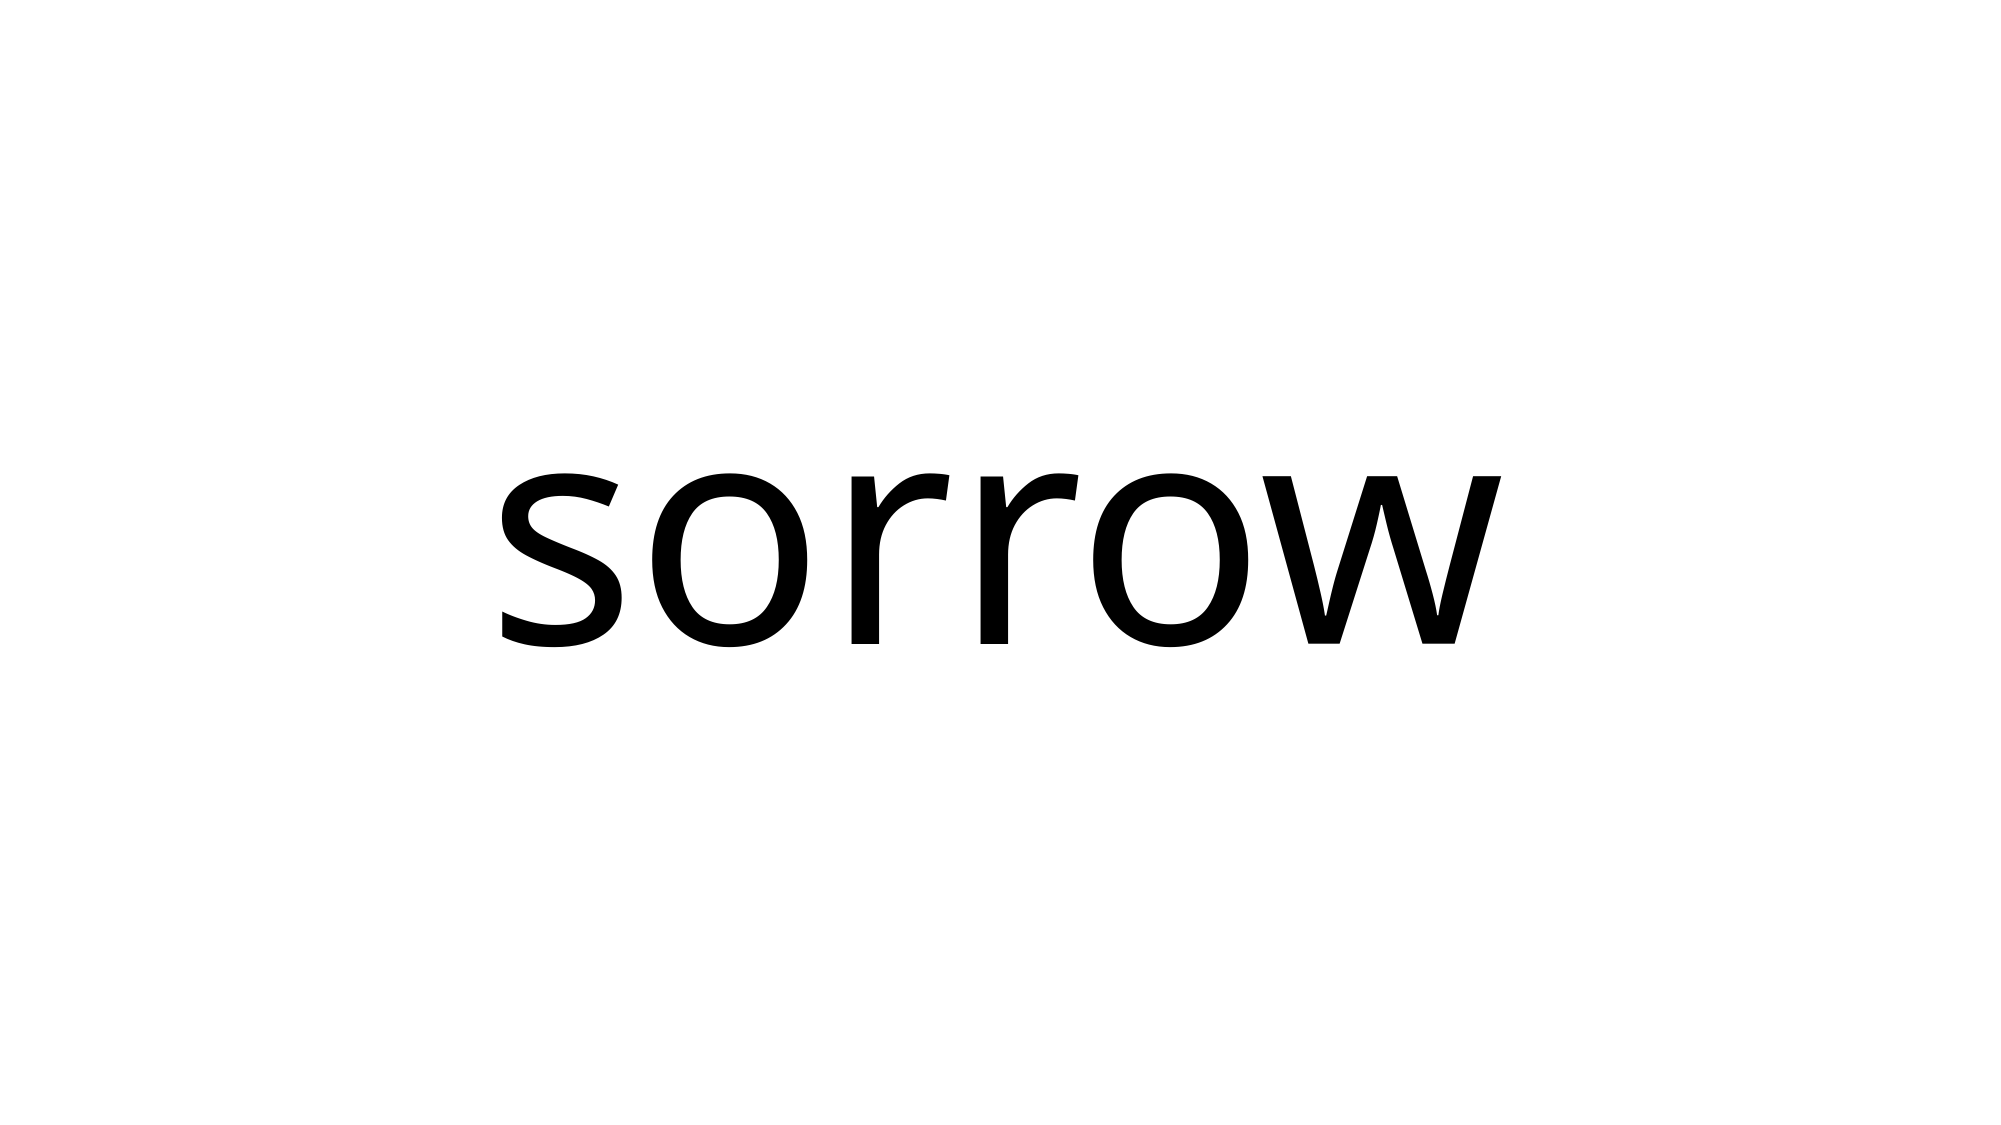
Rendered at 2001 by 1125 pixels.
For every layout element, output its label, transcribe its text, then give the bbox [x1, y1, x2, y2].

title sorrow [245, 327, 1746, 720]
